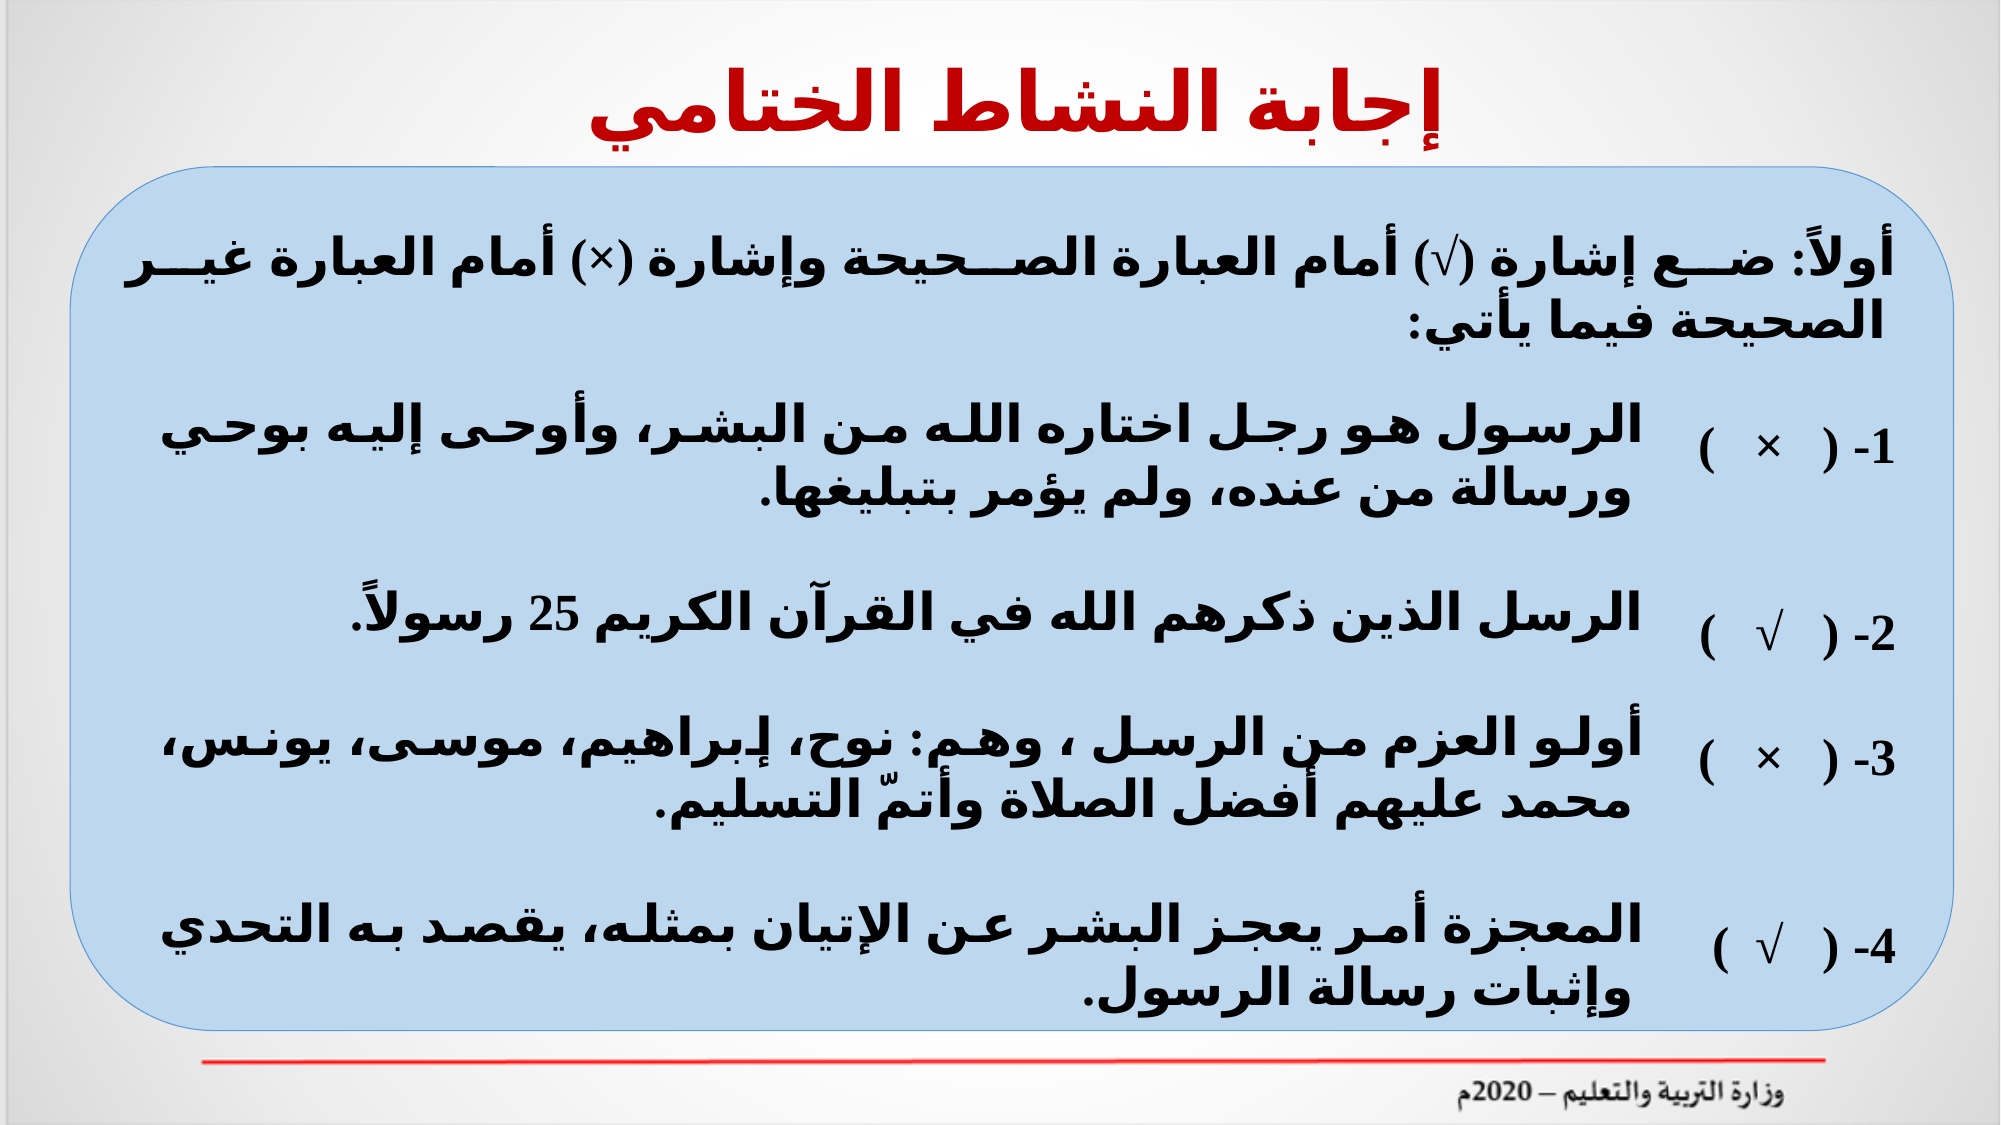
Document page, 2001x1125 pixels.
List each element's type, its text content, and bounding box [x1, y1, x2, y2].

picture [0, 0, 2001, 1125]
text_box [70, 166, 1954, 1031]
title إجابة النشاط الختامي [66, 36, 1967, 173]
